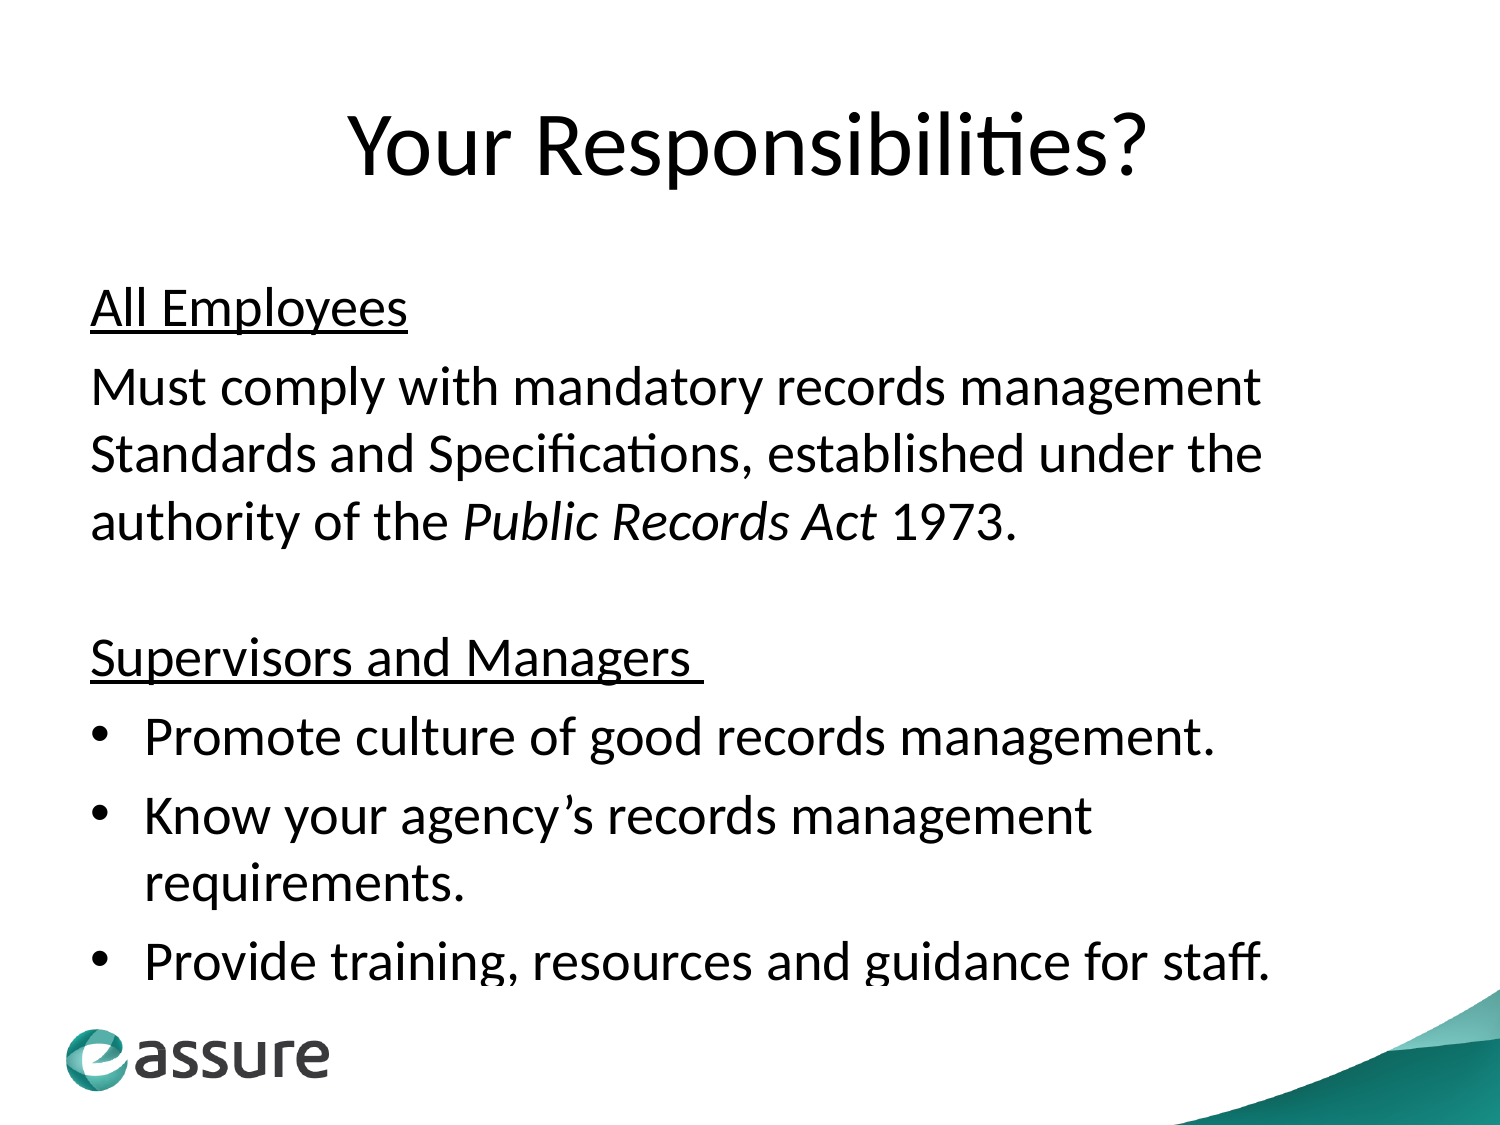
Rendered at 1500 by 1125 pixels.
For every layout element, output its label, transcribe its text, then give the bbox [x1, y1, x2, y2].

picture [5, 985, 1500, 1125]
title Your Responsibilities? [75, 45, 1425, 233]
list All Employees Must comply with mandatory records management Standards and Specifications, established under the authority of the Public Records Act 1973. Supervisors and Managers Promote culture of good records management. Know your agency’s records management requirements. Provide training, resources and guidance for staff. [75, 262, 1425, 984]
